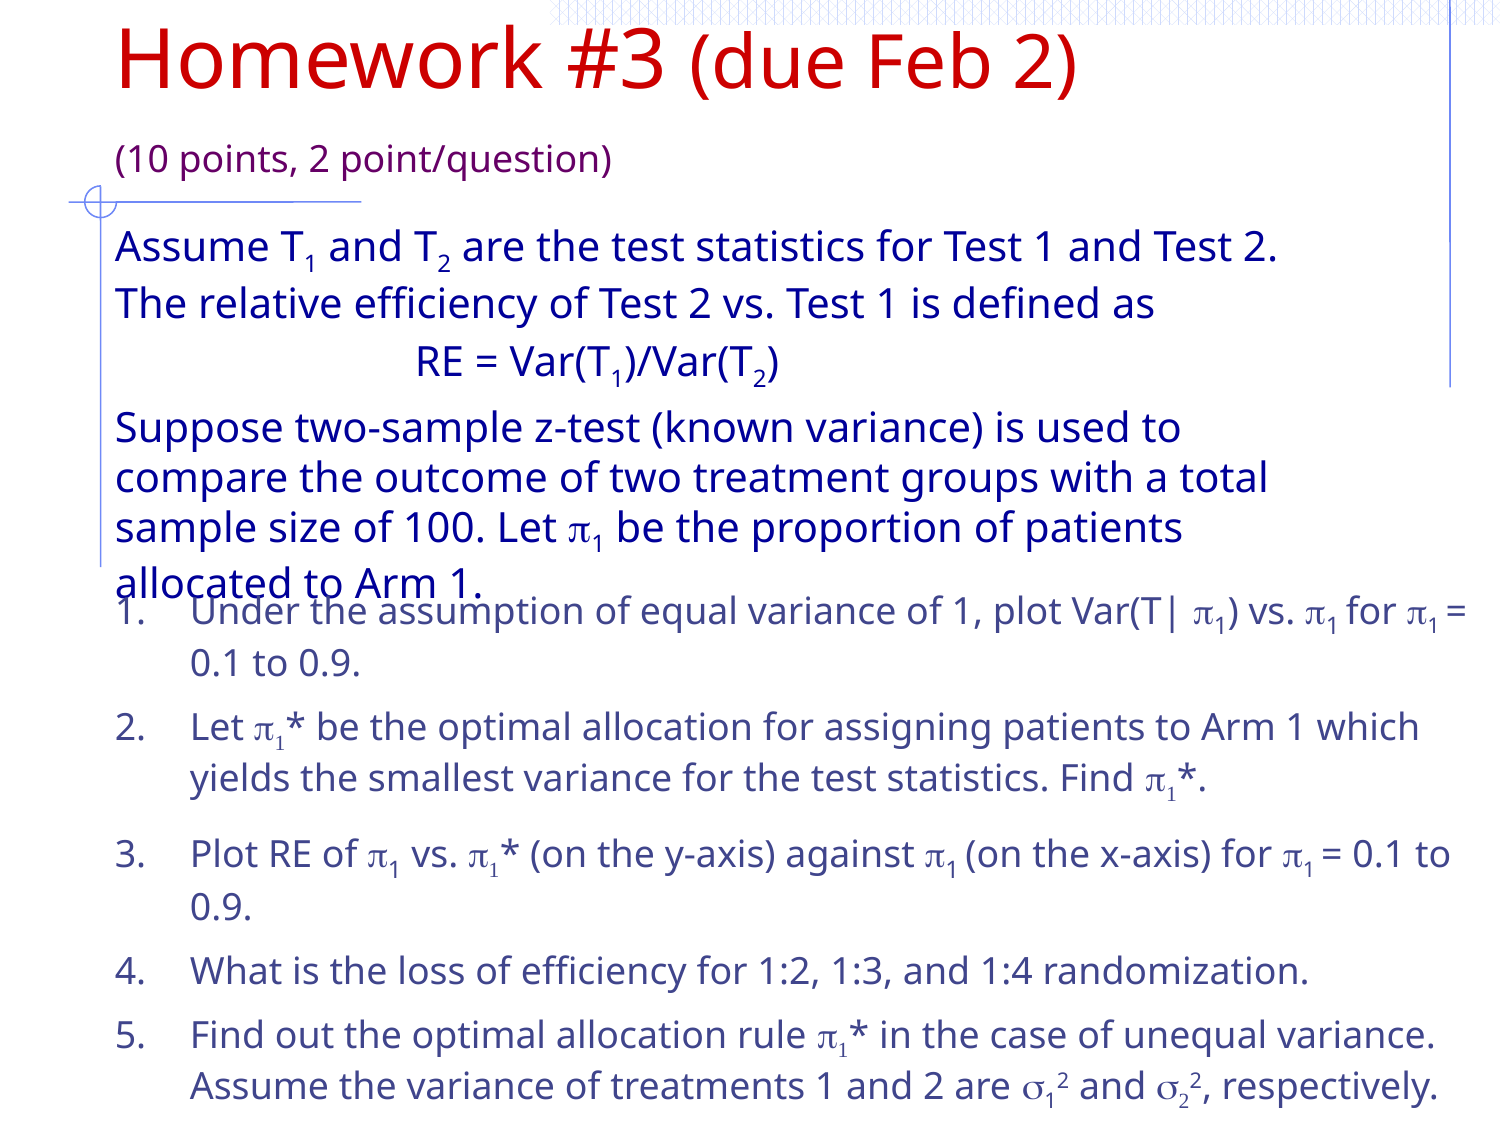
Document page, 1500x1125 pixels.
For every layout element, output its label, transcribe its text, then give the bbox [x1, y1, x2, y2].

text_box (10 points, 2 point/question) [99, 127, 1500, 187]
list Assume T1 and T2 are the test statistics for Test 1 and Test 2. The relative efficiency of Test 2 vs. Test 1 is defined as RE = Var(T1)/Var(T2) Suppose two-sample z-test (known variance) is used to compare the outcome of two treatment groups with a total sample size of 100. Let p1 be the proportion of patients allocated to Arm 1. [99, 212, 1376, 575]
title Homework #3 (due Feb 2) [99, 0, 1451, 113]
text_box Under the assumption of equal variance of 1, plot Var(T| p1) vs. p1 for p1 = 0.1 to 0.9. Let p1* be the optimal allocation for assigning patients to Arm 1 which yields the smallest variance for the test statistics. Find p1*. Plot RE of p1 vs. p1* (on the y-axis) against p1 (on the x-axis) for p1 = 0.1 to 0.9. What is the loss of efficiency for 1:2, 1:3, and 1:4 randomization. Find out the optimal allocation rule p1* in the case of unequal variance. Assume the variance of treatments 1 and 2 are s12 and s22, respectively. [99, 575, 1488, 1125]
